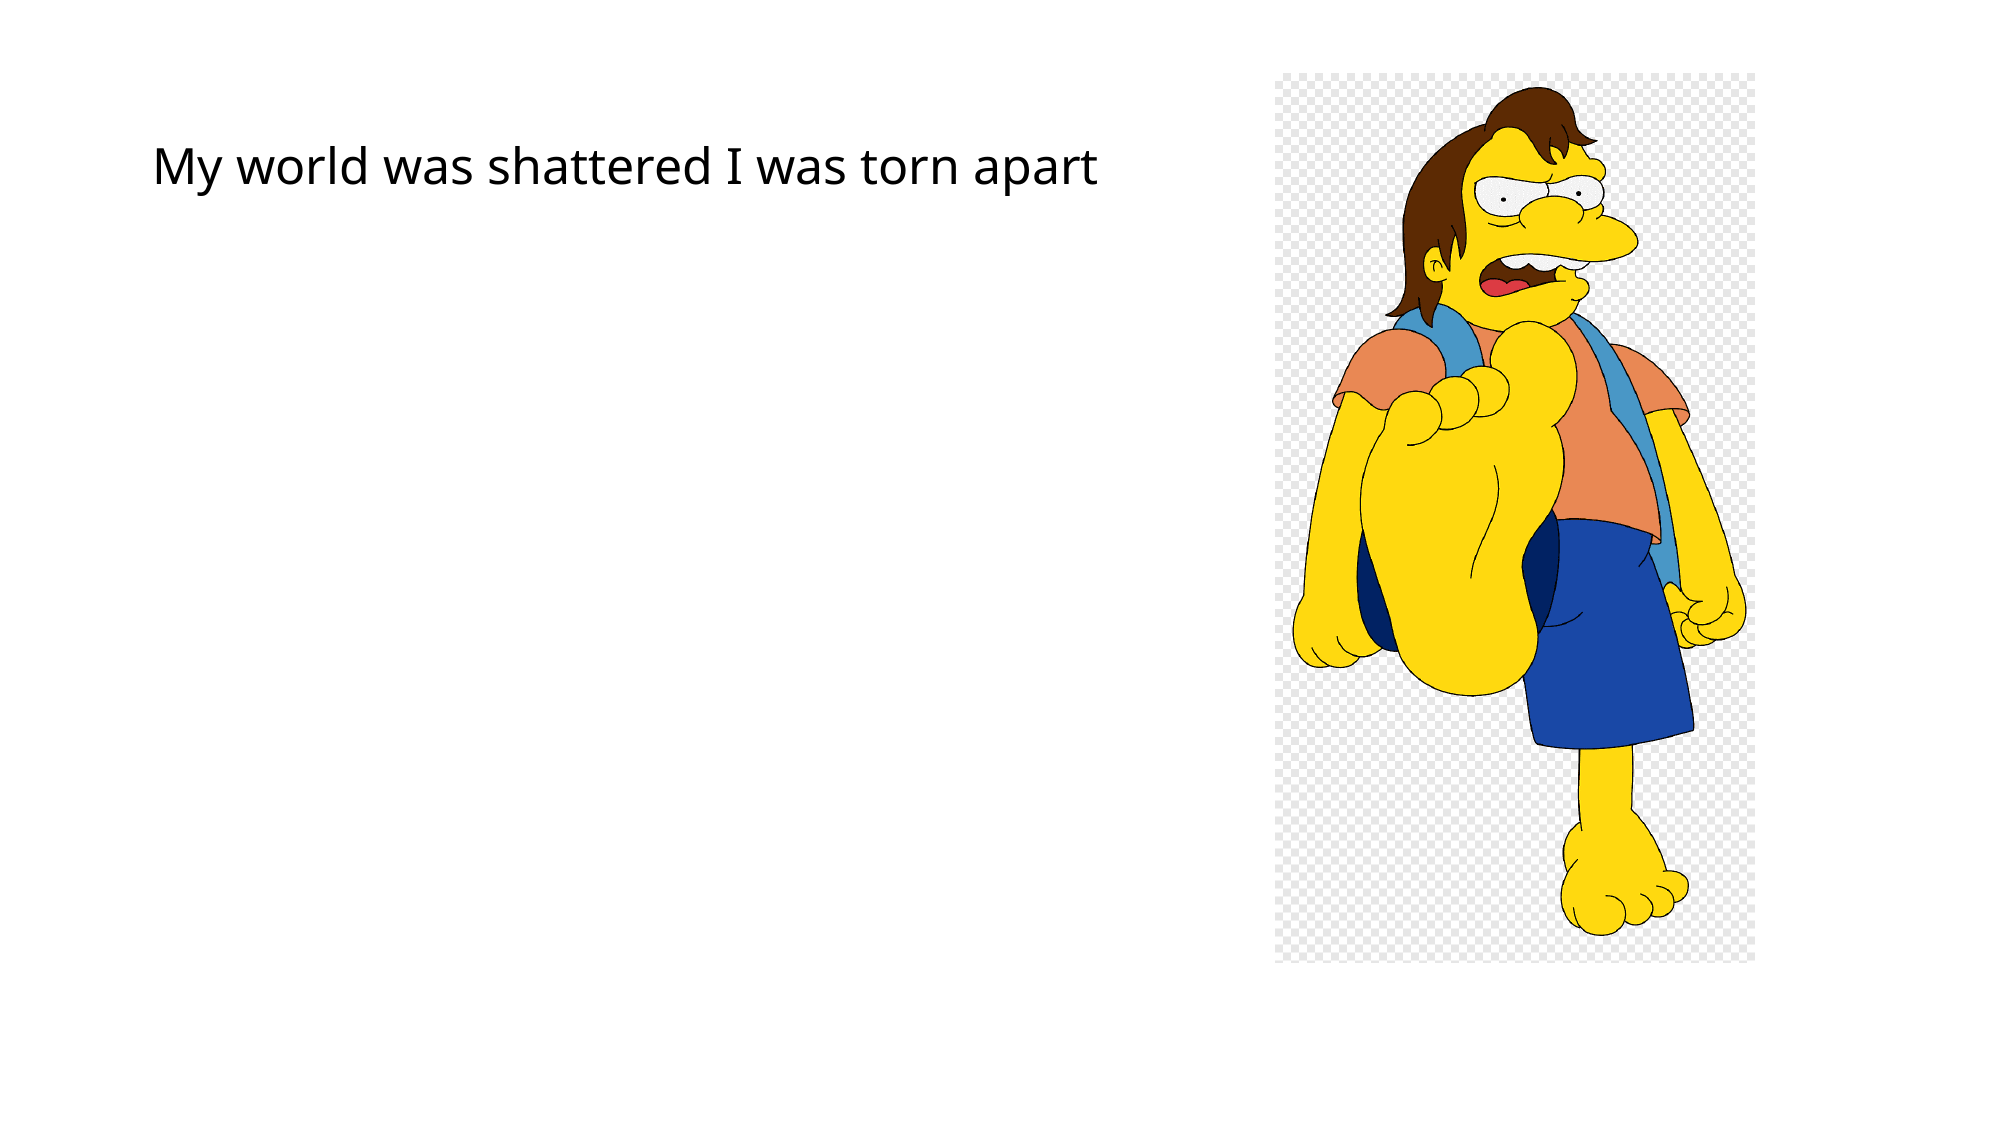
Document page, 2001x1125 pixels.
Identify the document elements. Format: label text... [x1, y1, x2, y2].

title My world was shattered I was torn apart [137, 59, 1863, 278]
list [1275, 73, 1755, 963]
